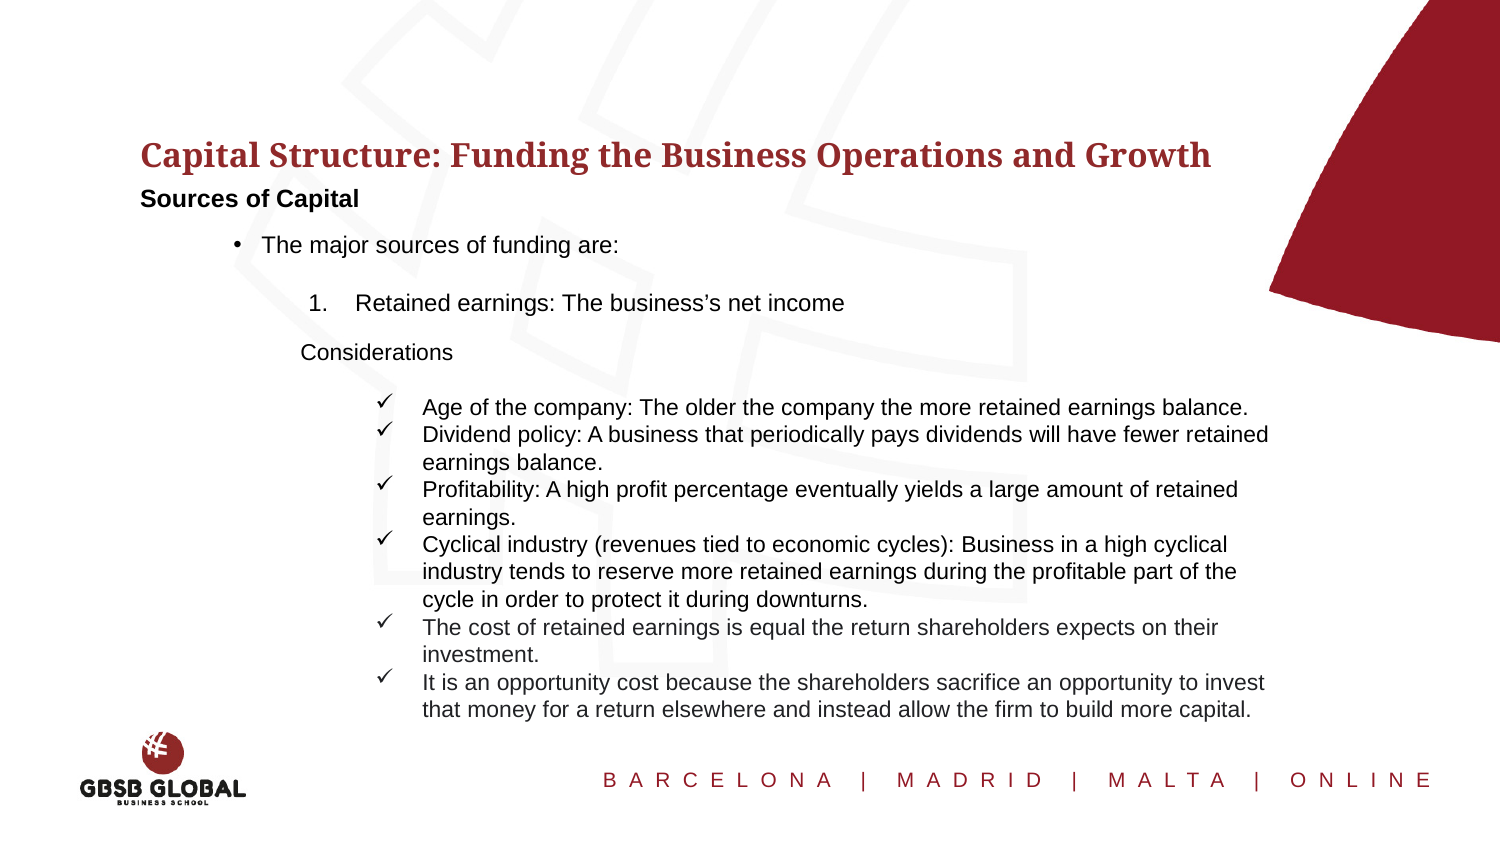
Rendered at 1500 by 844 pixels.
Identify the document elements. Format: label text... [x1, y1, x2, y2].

text_box Considerations Age of the company: The older the company the more retained earnings balance. Dividend policy: A business that periodically pays dividends will have fewer retained earnings balance. Profitability: A high profit percentage eventually yields a large amount of retained earnings. Cyclical industry (revenues tied to economic cycles): Business in a high cyclical industry tends to reserve more retained earnings during the profitable part of the cycle in order to protect it during downturns. The cost of retained earnings is equal the return shareholders expects on their investment. It is an opportunity cost because the shareholders sacrifice an opportunity to invest that money for a return elsewhere and instead allow the firm to build more capital. [285, 330, 1298, 812]
text_box [1104, 29, 1384, 100]
picture [0, 0, 1500, 844]
text_box The major sources of funding are: Retained earnings: The business’s net income [143, 193, 1102, 324]
text_box Sources of Capital [125, 174, 750, 220]
text_box Capital Structure: Funding the Business Operations and Growth [125, 126, 1307, 182]
